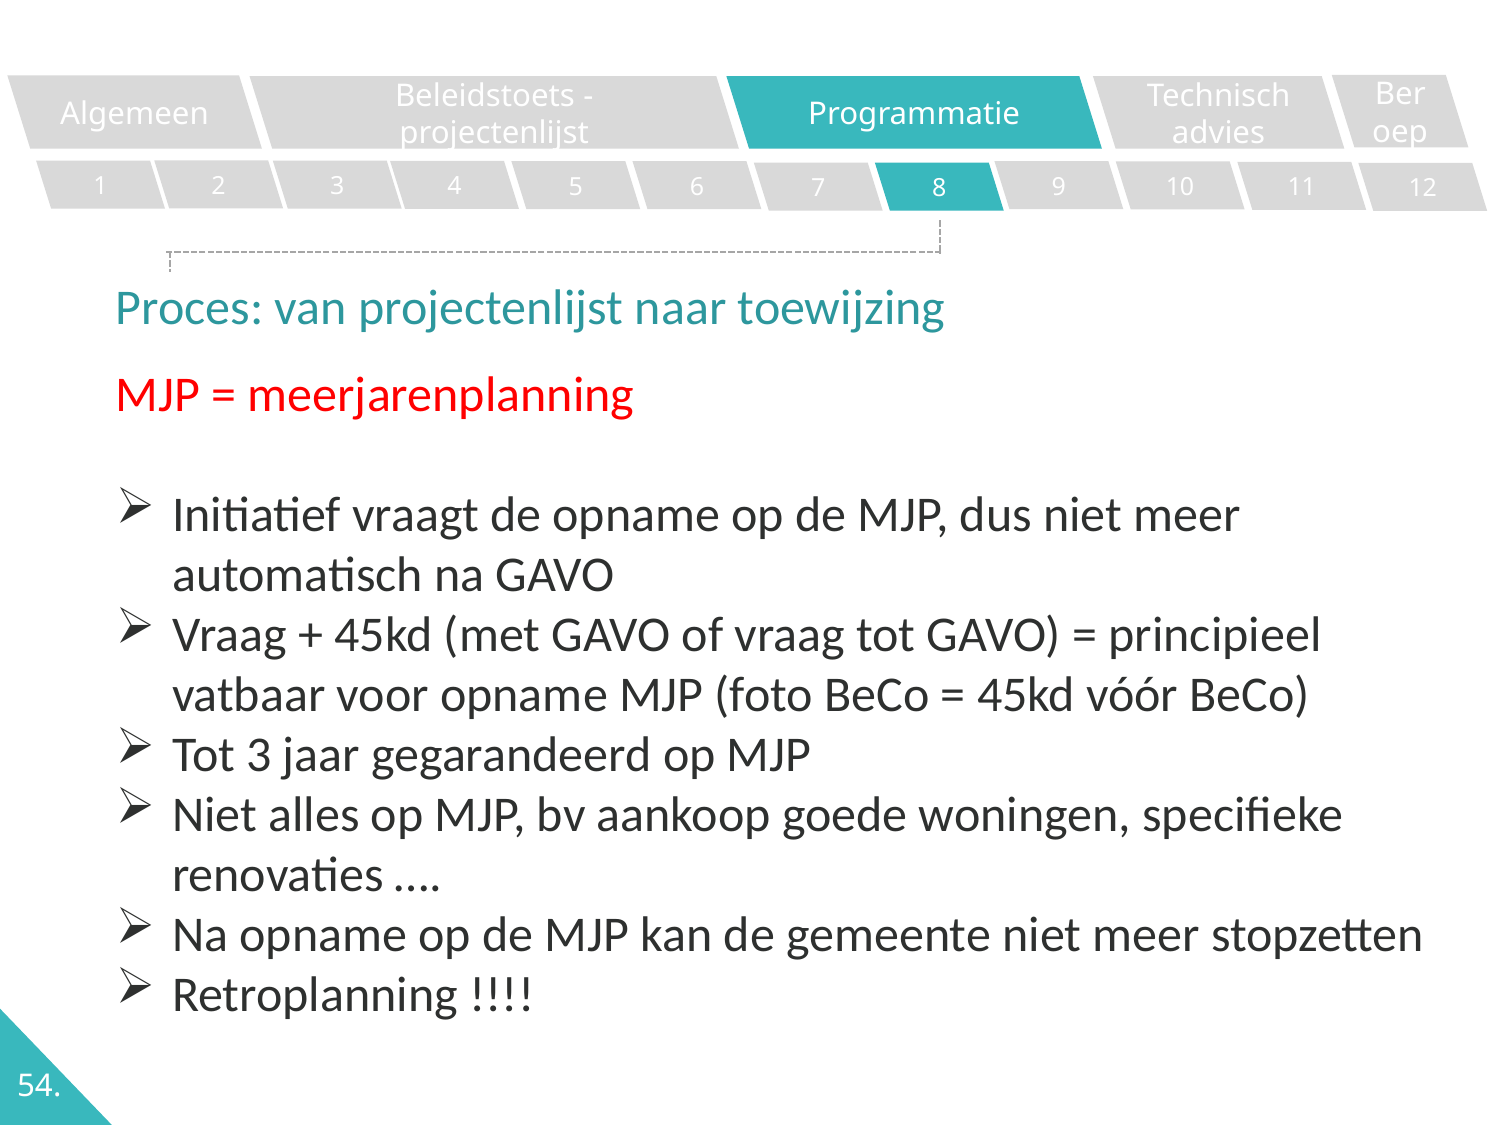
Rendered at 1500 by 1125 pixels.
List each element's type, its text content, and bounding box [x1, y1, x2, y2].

text_box 4 [388, 159, 521, 210]
text_box 6 [631, 160, 763, 211]
text_box 12 [1356, 161, 1489, 212]
text_box 11 [1235, 160, 1368, 211]
text_box 5 [509, 160, 642, 211]
text_box 10 [1114, 160, 1246, 211]
list 54. [14, 1068, 64, 1110]
text_box 2 [152, 159, 285, 210]
text_box 1 [34, 159, 167, 210]
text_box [7, 74, 1469, 149]
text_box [165, 220, 942, 273]
text_box Proces: van projectenlijst naar toewijzing MJP = meerjarenplanning Initiatief vraagt de opname op de MJP, dus niet meer automatisch na GAVO Vraag + 45kd (met GAVO of vraag tot GAVO) = principieel vatbaar voor opname MJP (foto BeCo = 45kd vóór BeCo) Tot 3 jaar gegarandeerd op MJP Niet alles op MJP, bv aankoop goede woningen, specifieke renovaties …. Na opname op de MJP kan de gemeente niet meer stopzetten Retroplanning !!!! [101, 266, 1480, 1125]
text_box 3 [271, 159, 404, 210]
text_box 7 [752, 161, 885, 212]
text_box 9 [993, 160, 1125, 211]
text_box 8 [873, 161, 1006, 212]
